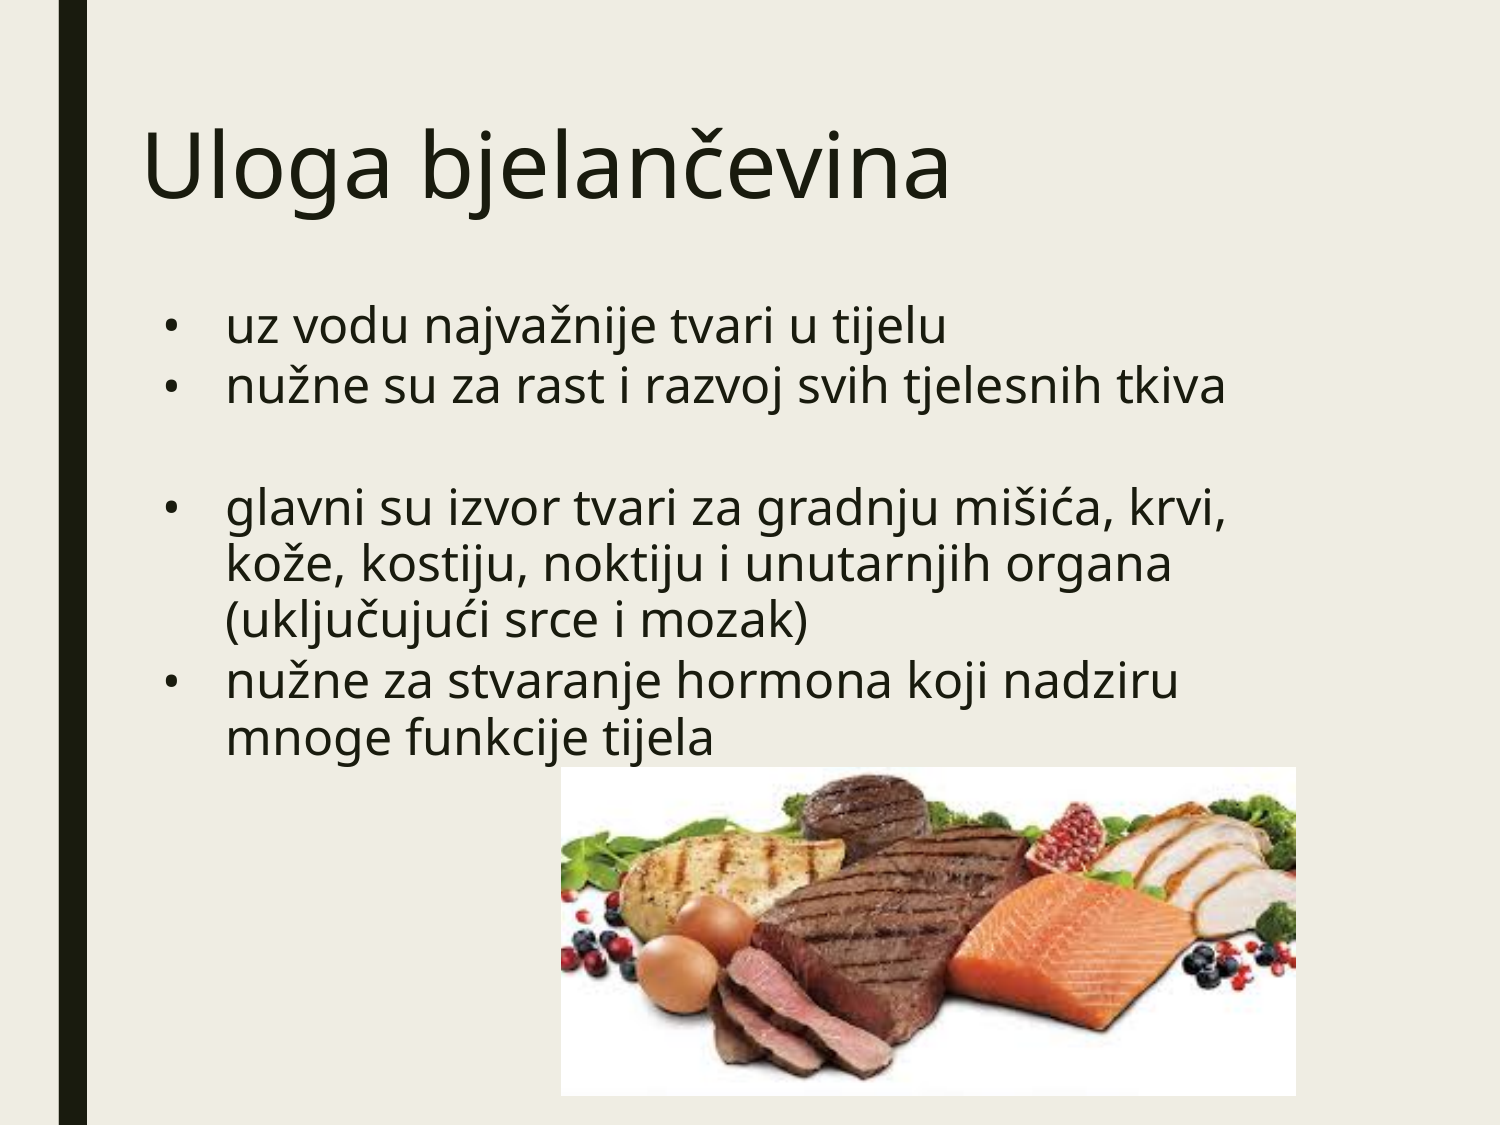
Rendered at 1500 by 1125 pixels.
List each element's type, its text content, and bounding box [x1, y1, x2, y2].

title Uloga bjelančevina [125, 112, 1417, 357]
picture [560, 767, 1296, 1096]
text_box uz vodu najvažnije tvari u tijelu nužne su za rast i razvoj svih tjelesnih tkiva glavni su izvor tvari za gradnju mišića, krvi, kože, kostiju, noktiju i unutarnjih organa (uključujući srce i mozak) nužne za stvaranje hormona koji nadziru mnoge funkcije tijela [147, 290, 1258, 986]
